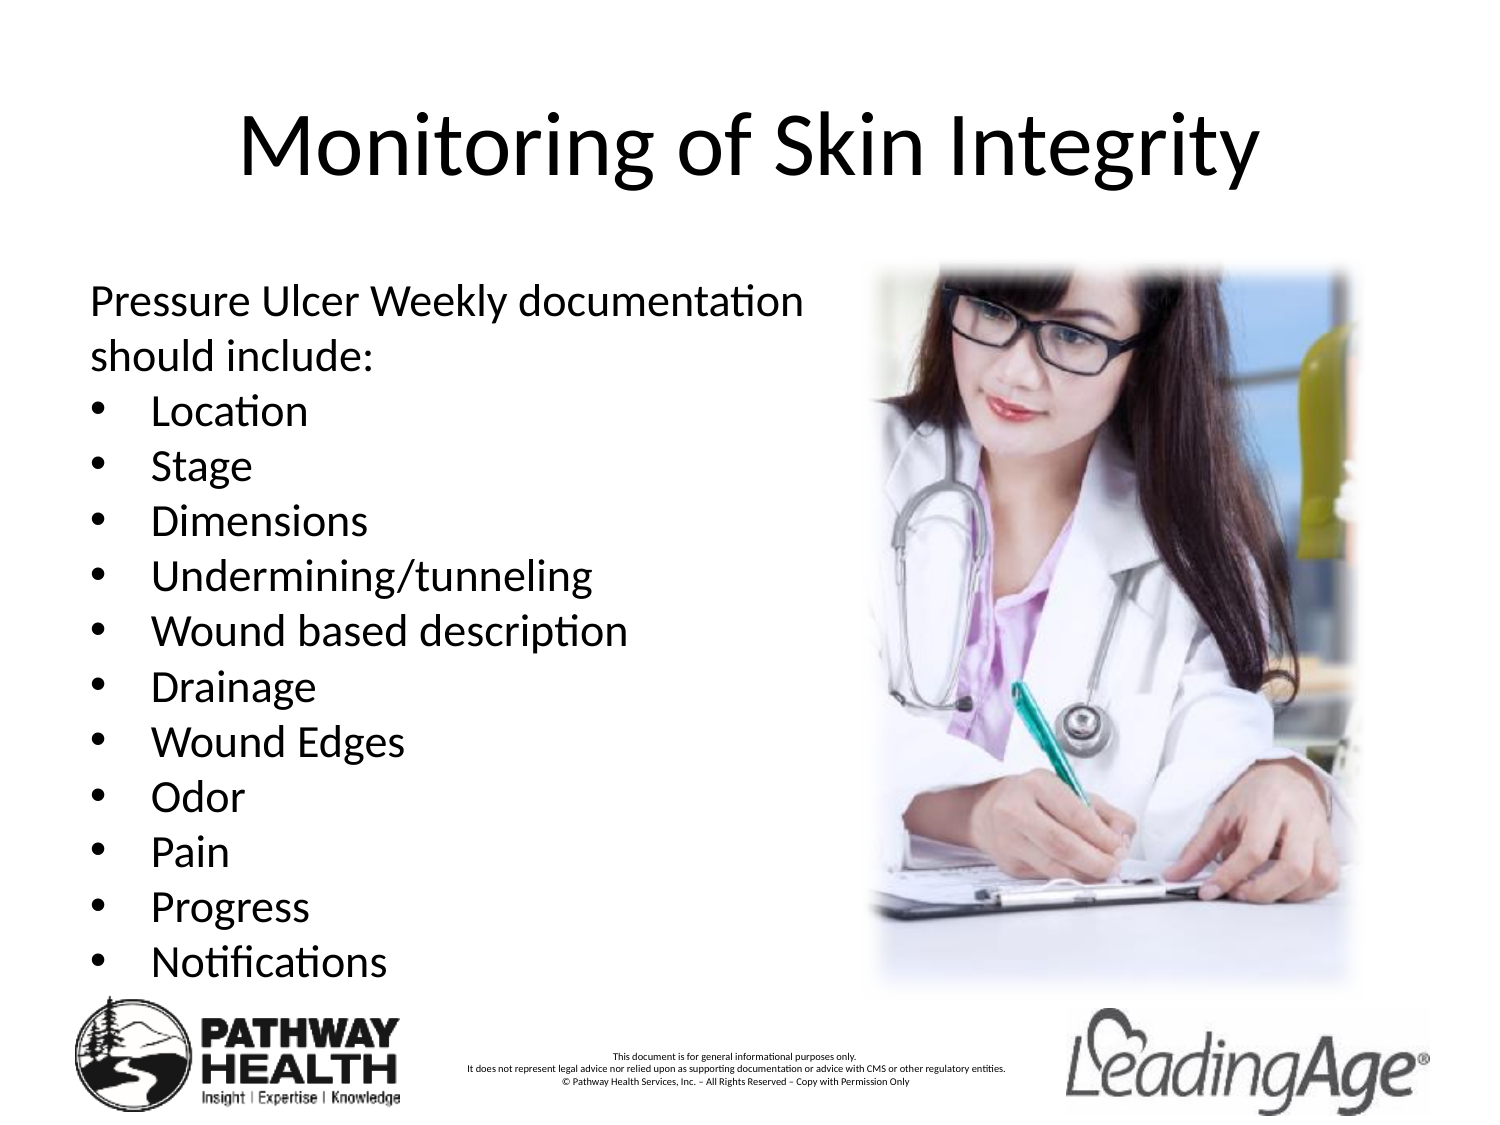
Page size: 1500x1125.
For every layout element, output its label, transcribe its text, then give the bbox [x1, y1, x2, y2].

picture [862, 257, 1365, 1000]
picture [75, 1005, 400, 1112]
picture [1066, 1008, 1430, 1116]
list Pressure Ulcer Weekly documentation should include: Location Stage Dimensions Undermining/tunneling Wound based description Drainage Wound Edges Odor Pain Progress Notifications [75, 262, 860, 1005]
title Monitoring of Skin Integrity [75, 45, 1425, 233]
